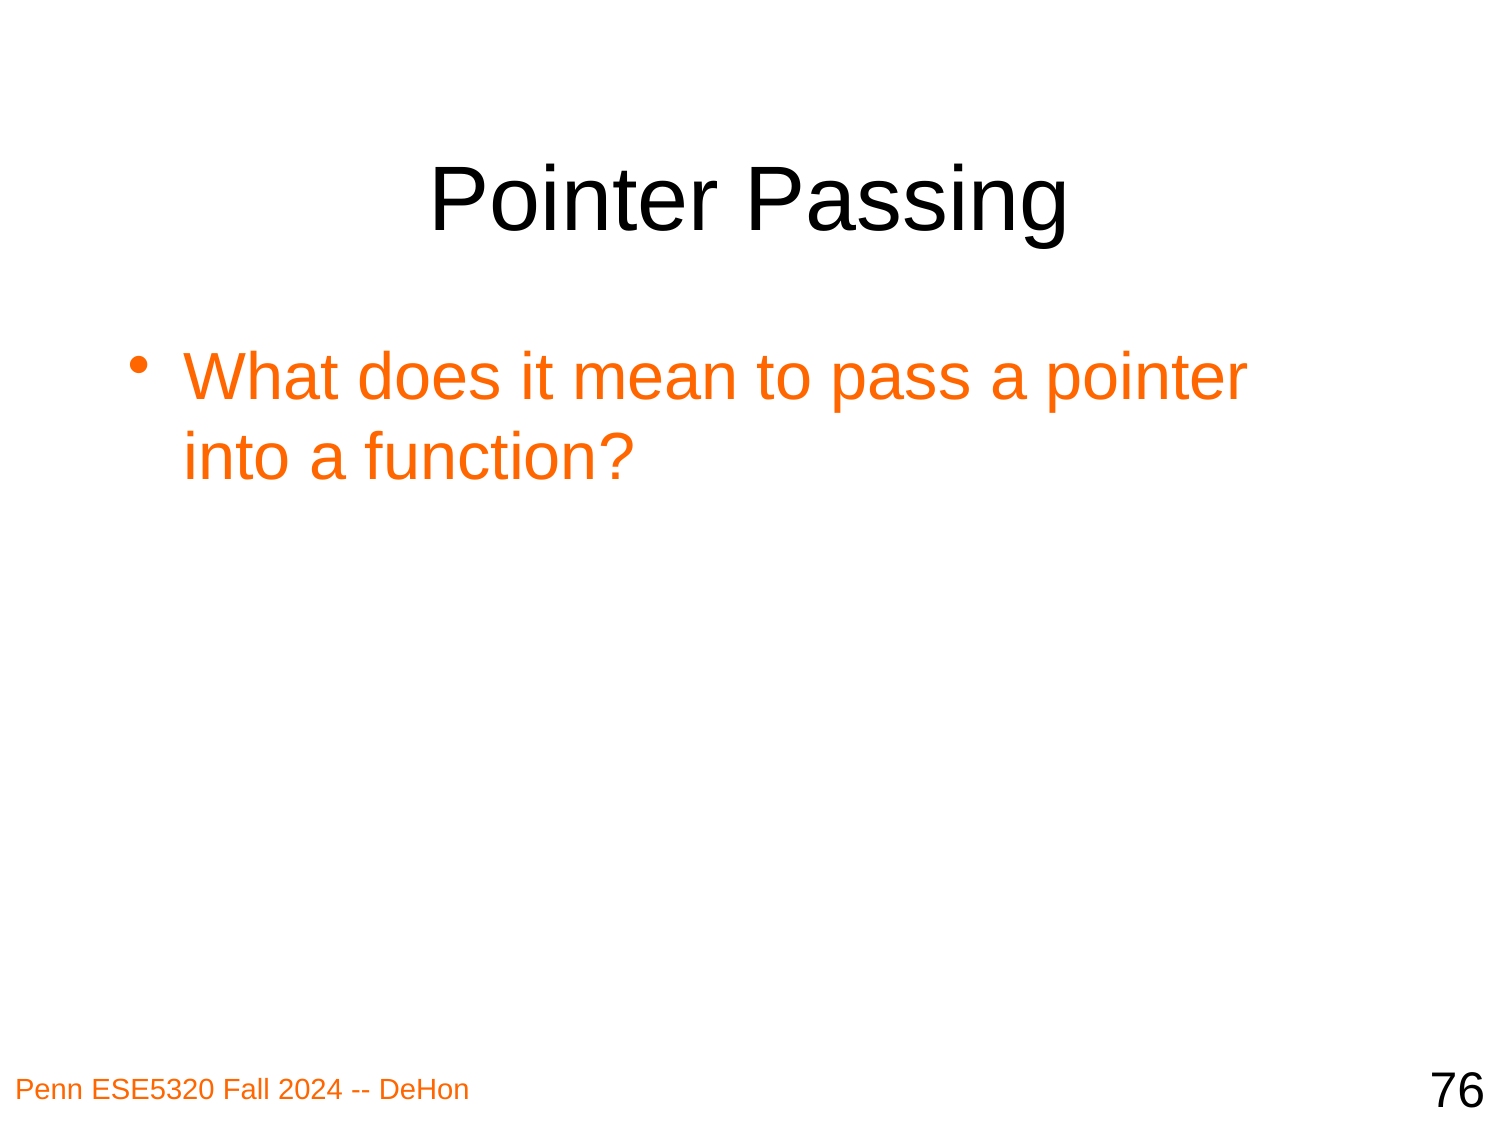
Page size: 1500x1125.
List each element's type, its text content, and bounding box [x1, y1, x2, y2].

slide_number Penn ESE5320 Fall 2024 -- DeHon [0, 1062, 576, 1125]
title Pointer Passing [112, 99, 1388, 288]
list What does it mean to pass a pointer into a function? [112, 324, 1388, 1001]
slide_number 76 [1187, 1049, 1500, 1125]
